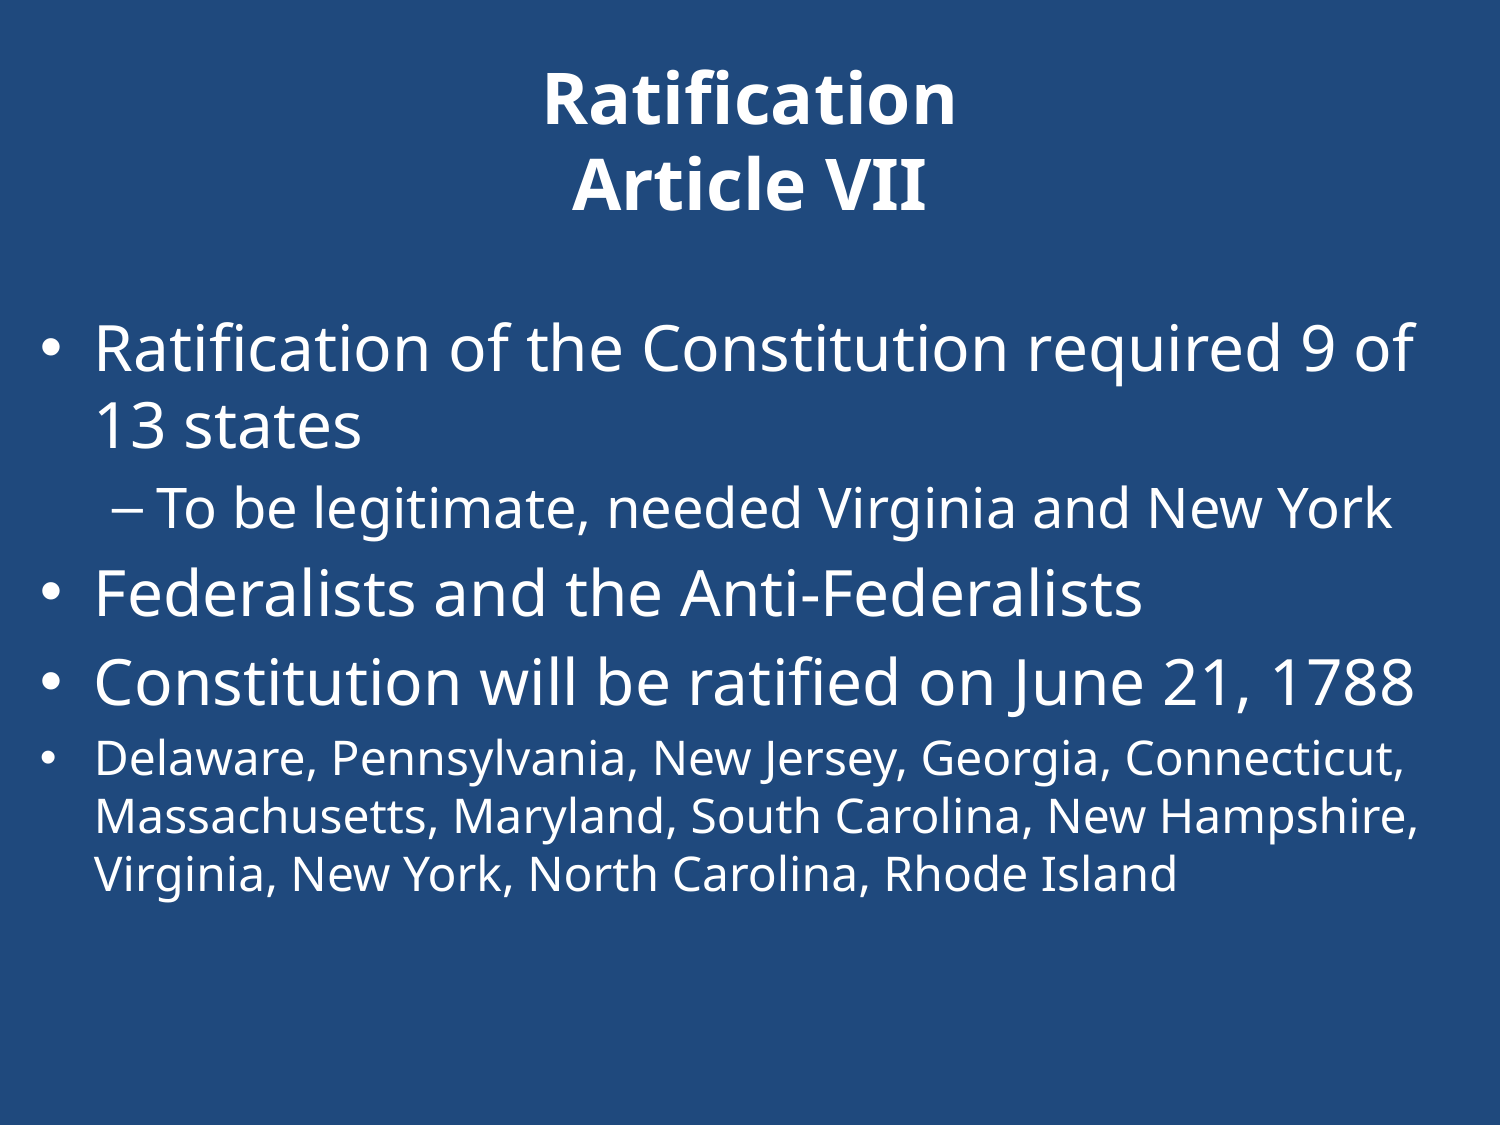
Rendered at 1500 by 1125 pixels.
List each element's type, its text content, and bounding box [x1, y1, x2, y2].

title Ratification Article VII [75, 45, 1425, 233]
list Ratification of the Constitution required 9 of 13 states To be legitimate, needed Virginia and New York Federalists and the Anti-Federalists Constitution will be ratified on June 21, 1788 Delaware, Pennsylvania, New Jersey, Georgia, Connecticut, Massachusetts, Maryland, South Carolina, New Hampshire, Virginia, New York, North Carolina, Rhode Island [24, 299, 1463, 1088]
